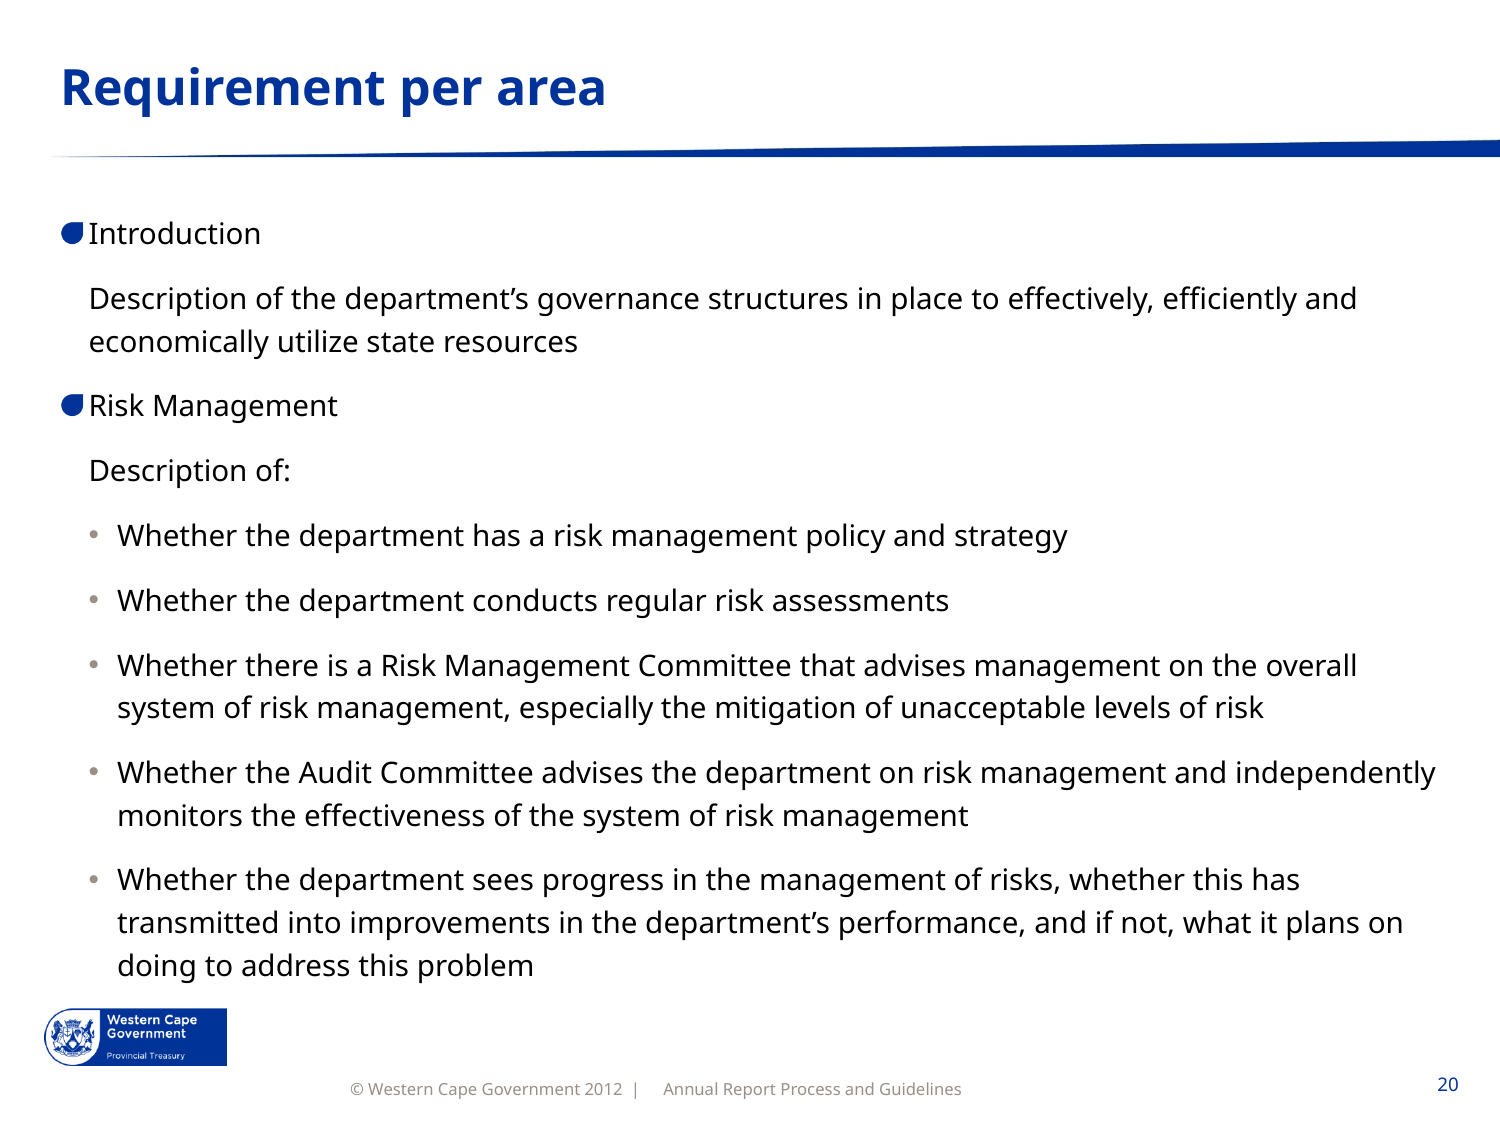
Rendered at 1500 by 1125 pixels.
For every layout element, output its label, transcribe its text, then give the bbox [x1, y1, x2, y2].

footer Annual Report Process and Guidelines [663, 1061, 1343, 1099]
title Requirement per area [48, 29, 1459, 142]
picture [0, 121, 1500, 184]
picture [60, 393, 84, 417]
picture [60, 221, 84, 245]
picture [44, 1008, 227, 1066]
list Introduction Description of the department’s governance structures in place to effectively, efficiently and economically utilize state resources Risk Management Description of: Whether the department has a risk management policy and strategy Whether the department conducts regular risk assessments Whether there is a Risk Management Committee that advises management on the overall system of risk management, especially the mitigation of unacceptable levels of risk Whether the Audit Committee advises the department on risk management and independently monitors the effectiveness of the system of risk management Whether the department sees progress in the management of risks, whether this has transmitted into improvements in the department’s performance, and if not, what it plans on doing to address this problem [48, 196, 1459, 1000]
slide_number 20 [1374, 1061, 1459, 1099]
